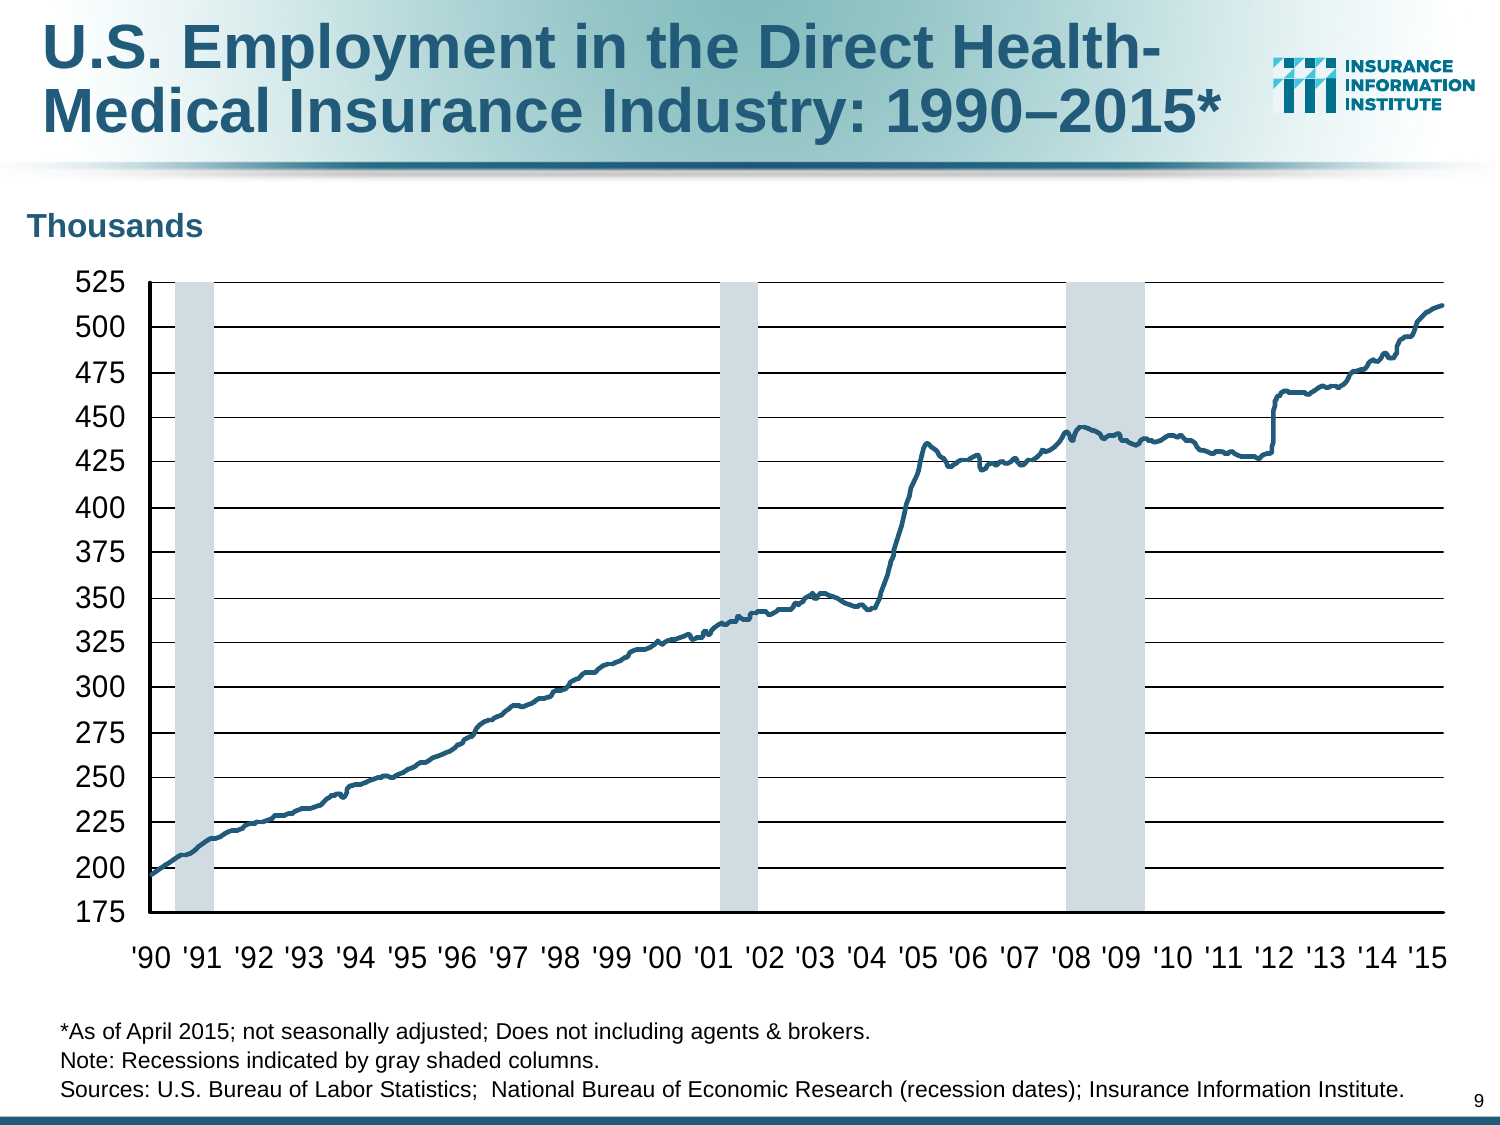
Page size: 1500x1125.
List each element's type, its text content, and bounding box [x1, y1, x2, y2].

text_box 9 [1432, 1091, 1485, 1111]
title U.S. Employment in the Direct Health- Medical Insurance Industry: 1990–2015* [35, 18, 1311, 144]
text_box *As of April 2015; not seasonally adjusted; Does not including agents & brokers. Note: Recessions indicated by gray shaded columns. Sources: U.S. Bureau of Labor Statistics; National Bureau of Economic Research (recession dates); Insurance Information Institute. [0, 1021, 1432, 1125]
picture [0, 0, 1500, 189]
text_box Thousands [26, 208, 427, 245]
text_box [62, 244, 1466, 1002]
